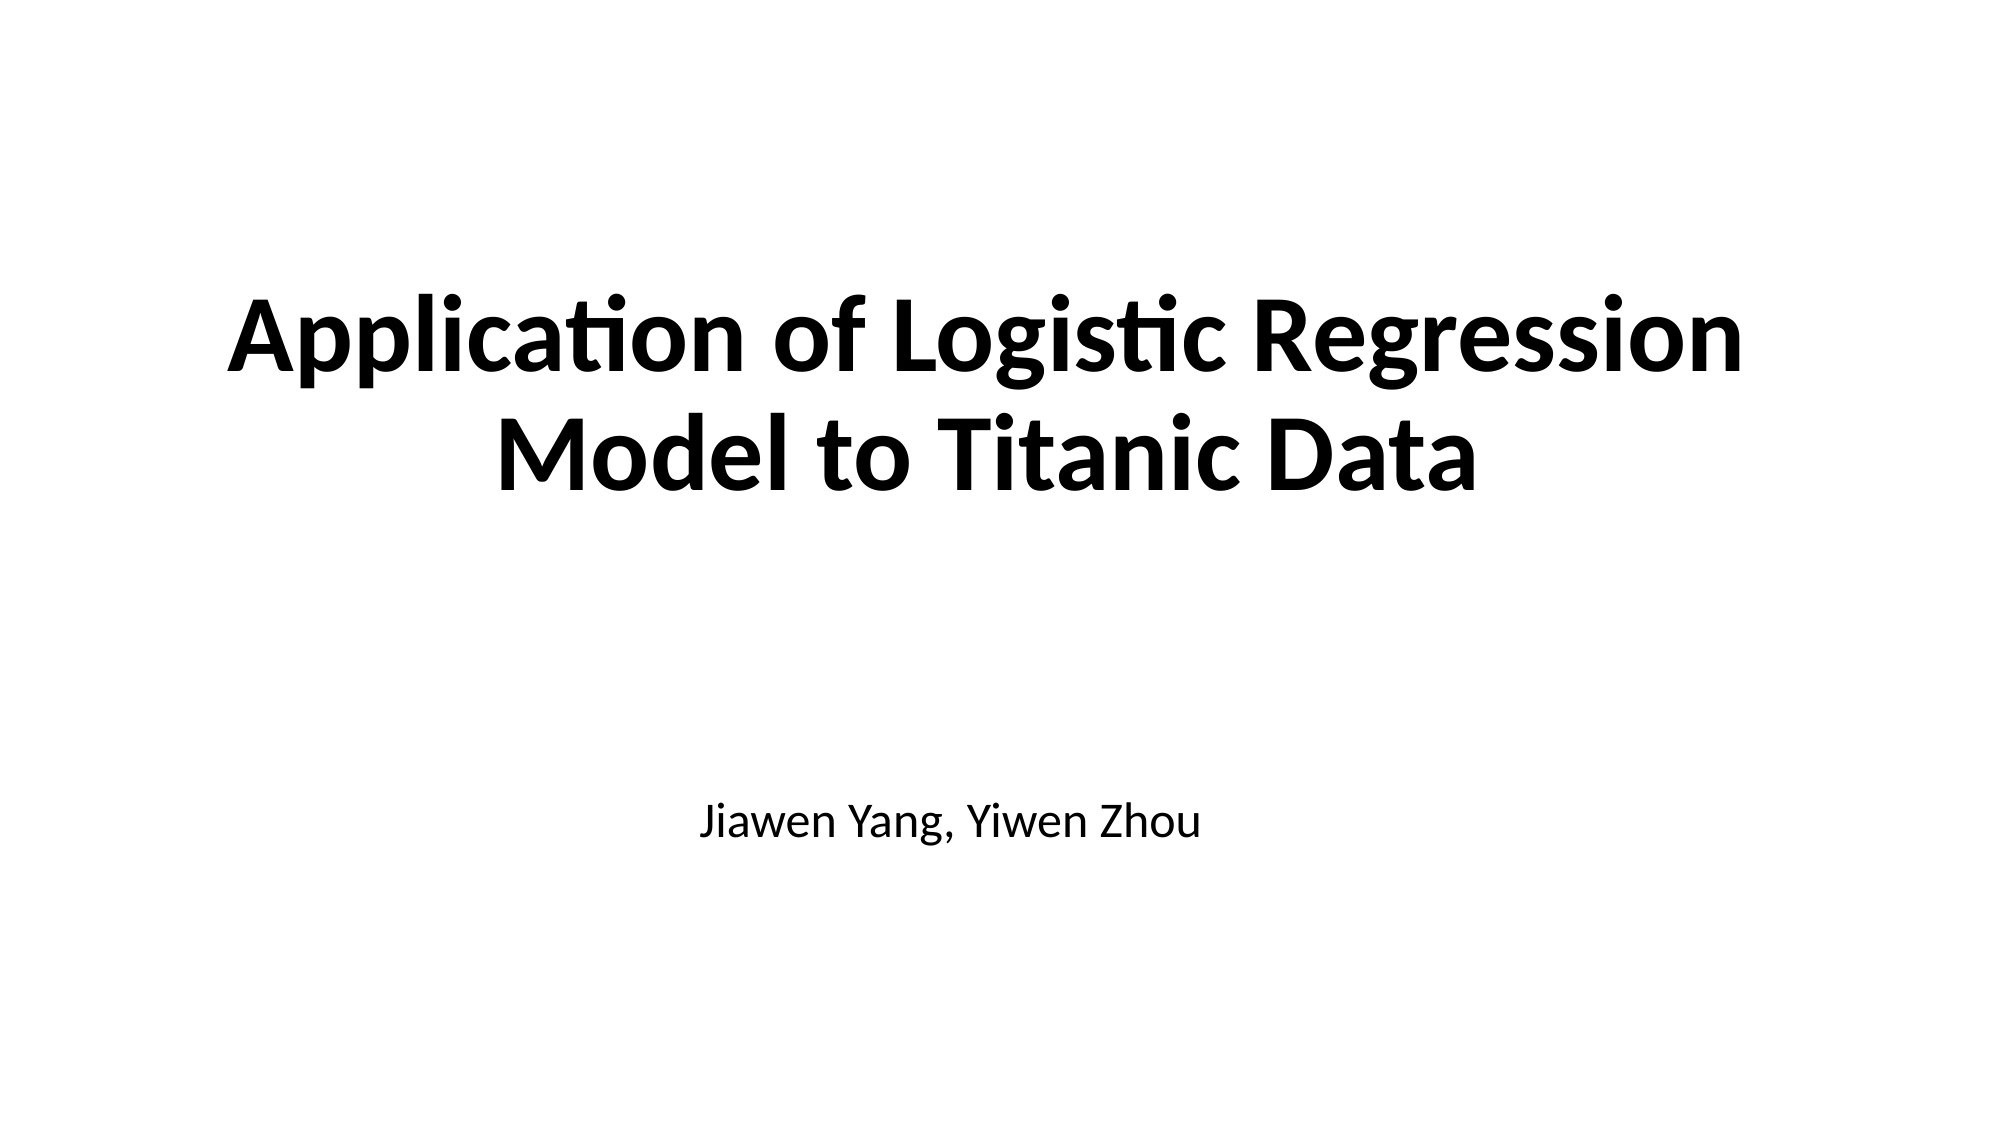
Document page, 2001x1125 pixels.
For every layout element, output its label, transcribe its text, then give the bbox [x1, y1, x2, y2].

subtitle Jiawen Yang, Yiwen Zhou [551, 787, 1350, 923]
title Application of Logistic Regression Model to Titanic Data [145, 262, 1830, 654]
